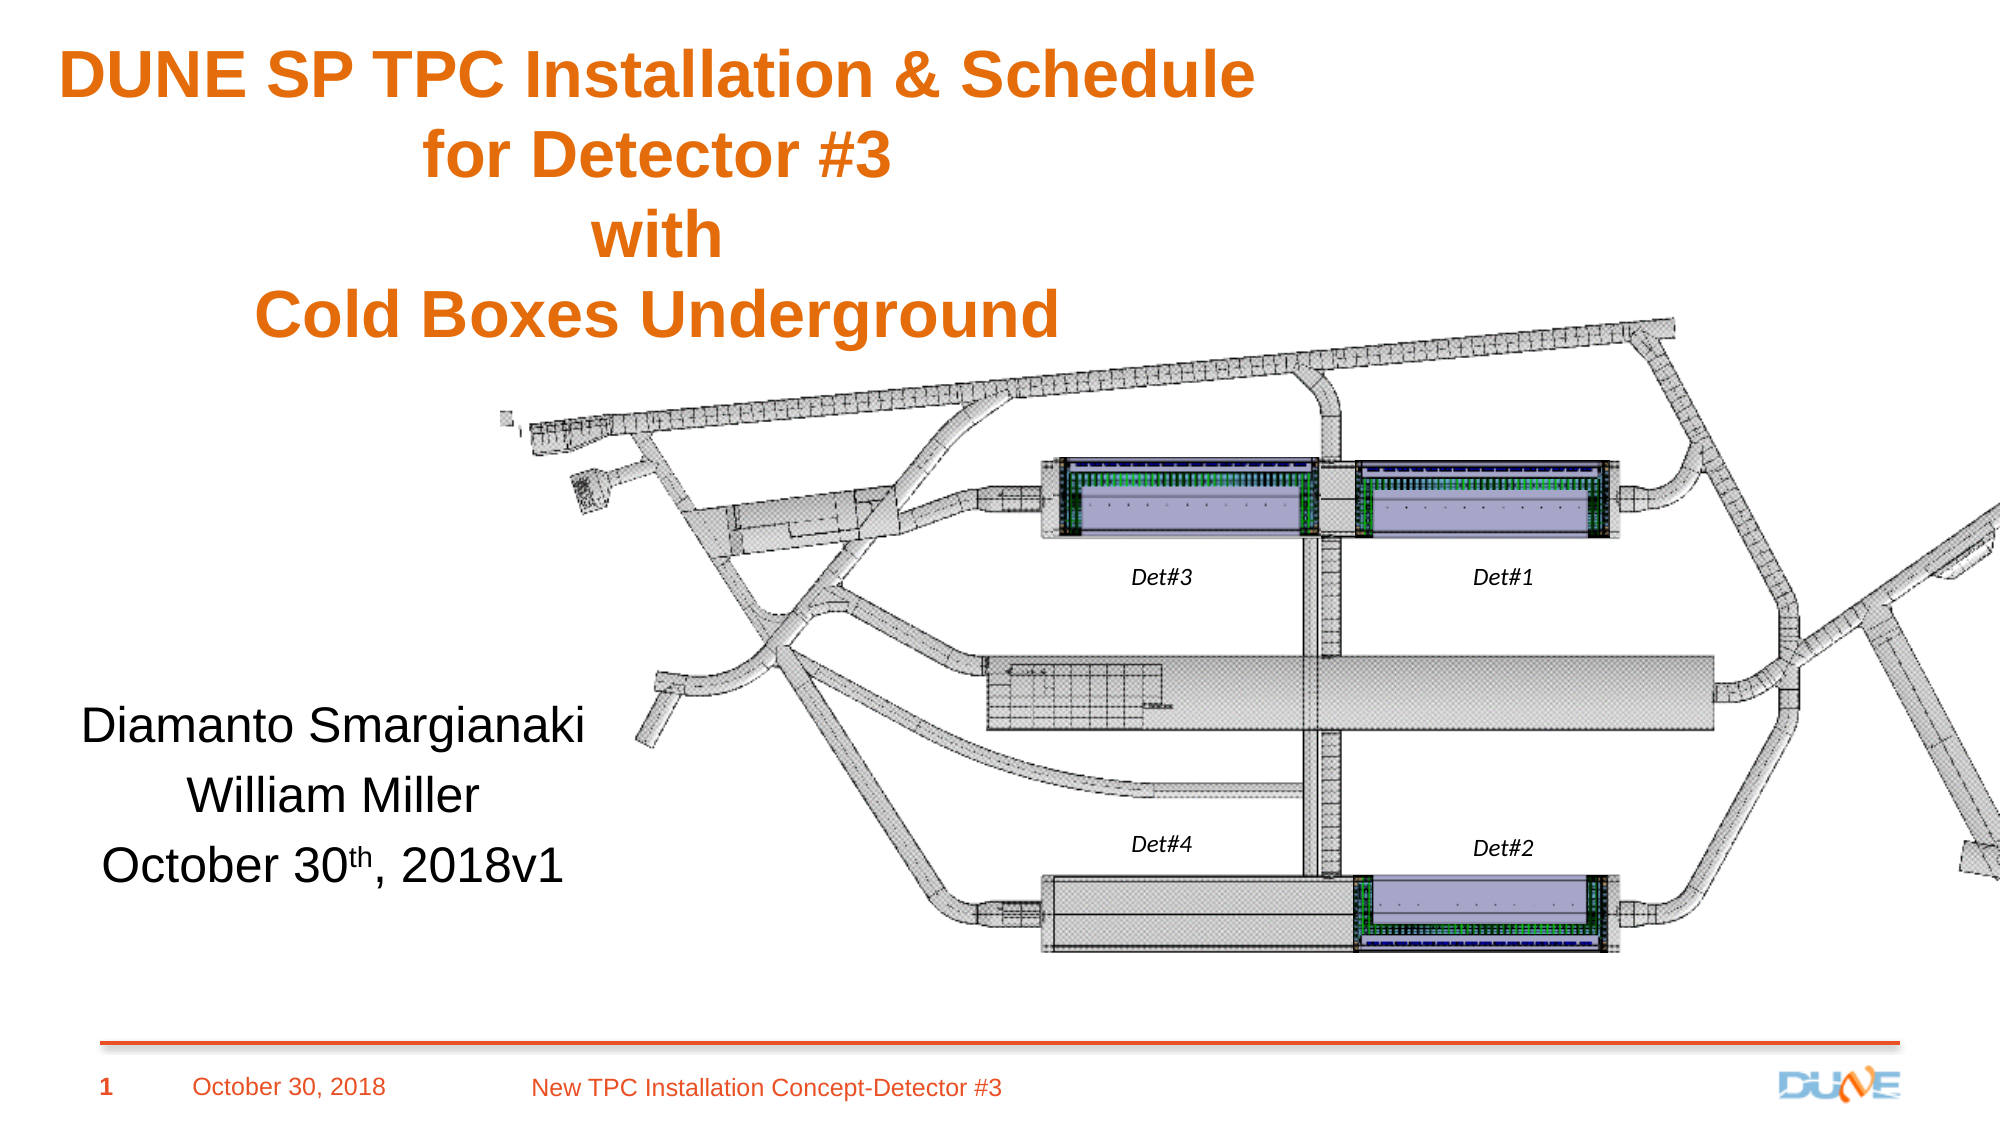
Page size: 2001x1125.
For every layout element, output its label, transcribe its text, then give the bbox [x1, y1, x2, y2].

title DUNE SP TPC Installation & Schedule for Detector #3 with Cold Boxes Underground [44, 20, 1273, 352]
footer New TPC Installation Concept-Detector #3 [531, 1073, 1602, 1102]
slide_number 1 [99, 1074, 193, 1101]
list Diamanto Smargianaki William Miller October 30th, 2018v1 [8, 692, 494, 962]
picture [1778, 1064, 1902, 1104]
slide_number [193, 1074, 500, 1101]
picture [499, 243, 2000, 1017]
